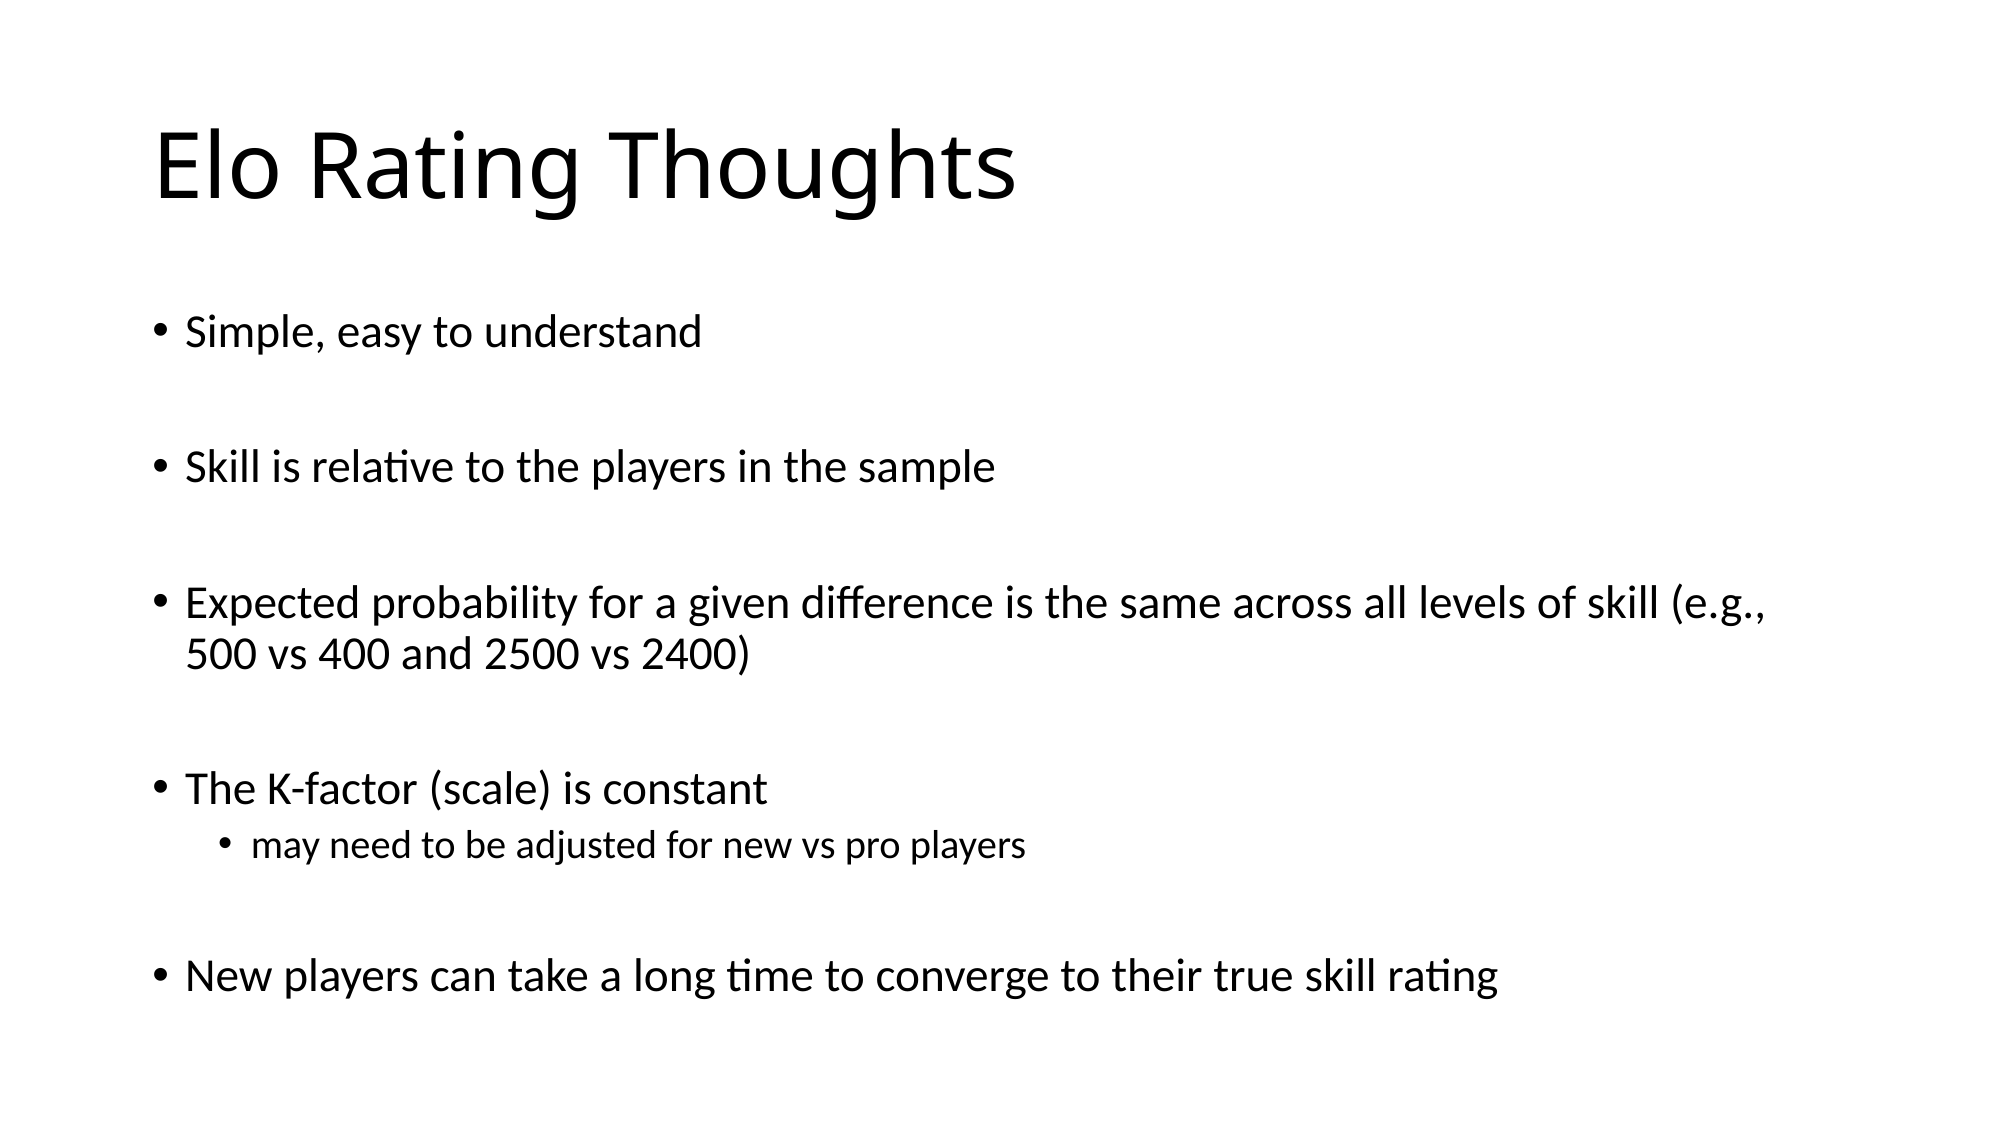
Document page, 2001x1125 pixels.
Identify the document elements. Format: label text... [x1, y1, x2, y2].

list Simple, easy to understand Skill is relative to the players in the sample Expected probability for a given difference is the same across all levels of skill (e.g., 500 vs 400 and 2500 vs 2400) The K-factor (scale) is constant may need to be adjusted for new vs pro players New players can take a long time to converge to their true skill rating [137, 299, 1863, 1014]
title Elo Rating Thoughts [137, 59, 1863, 278]
